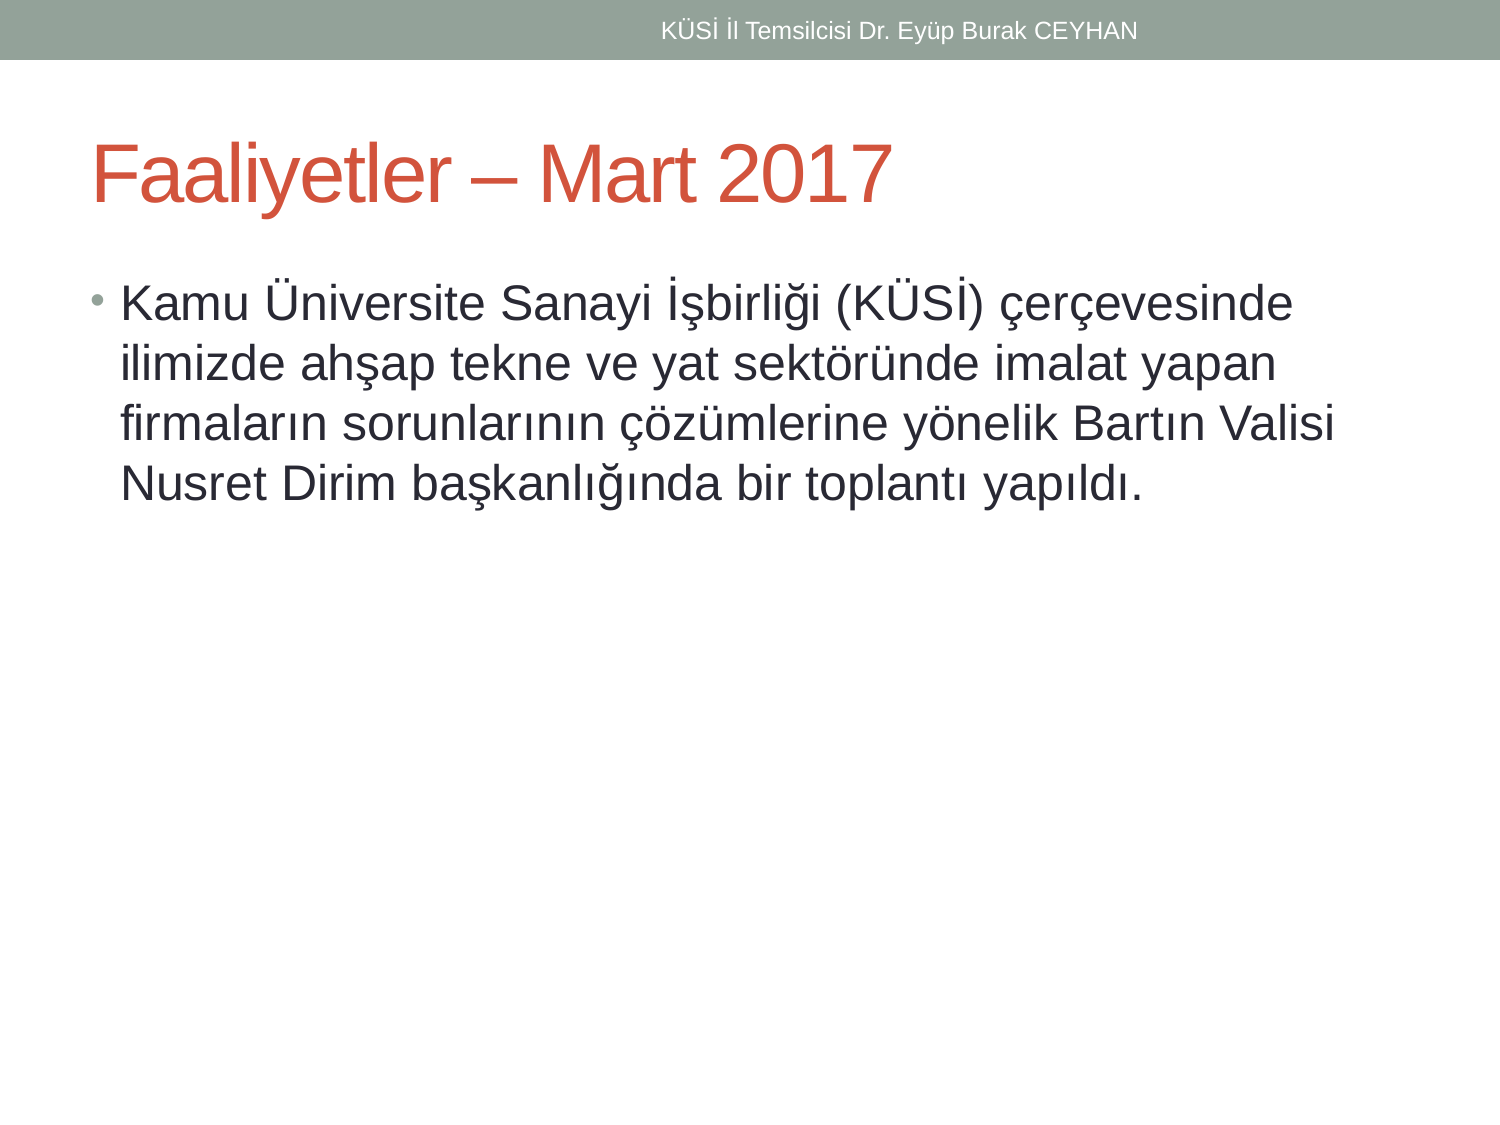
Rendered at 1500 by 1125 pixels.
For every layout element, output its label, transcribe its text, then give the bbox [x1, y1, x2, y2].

footer KÜSİ İl Temsilcisi Dr. Eyüp Burak CEYHAN [562, 3, 1238, 57]
title Faaliyetler – Mart 2017 [75, 87, 1425, 250]
list Kamu Üniversite Sanayi İşbirliği (KÜSİ) çerçevesinde ilimizde ahşap tekne ve yat sektöründe imalat yapan firmaların sorunlarının çözümlerine yönelik Bartın Valisi Nusret Dirim başkanlığında bir toplantı yapıldı. [75, 262, 1425, 1063]
